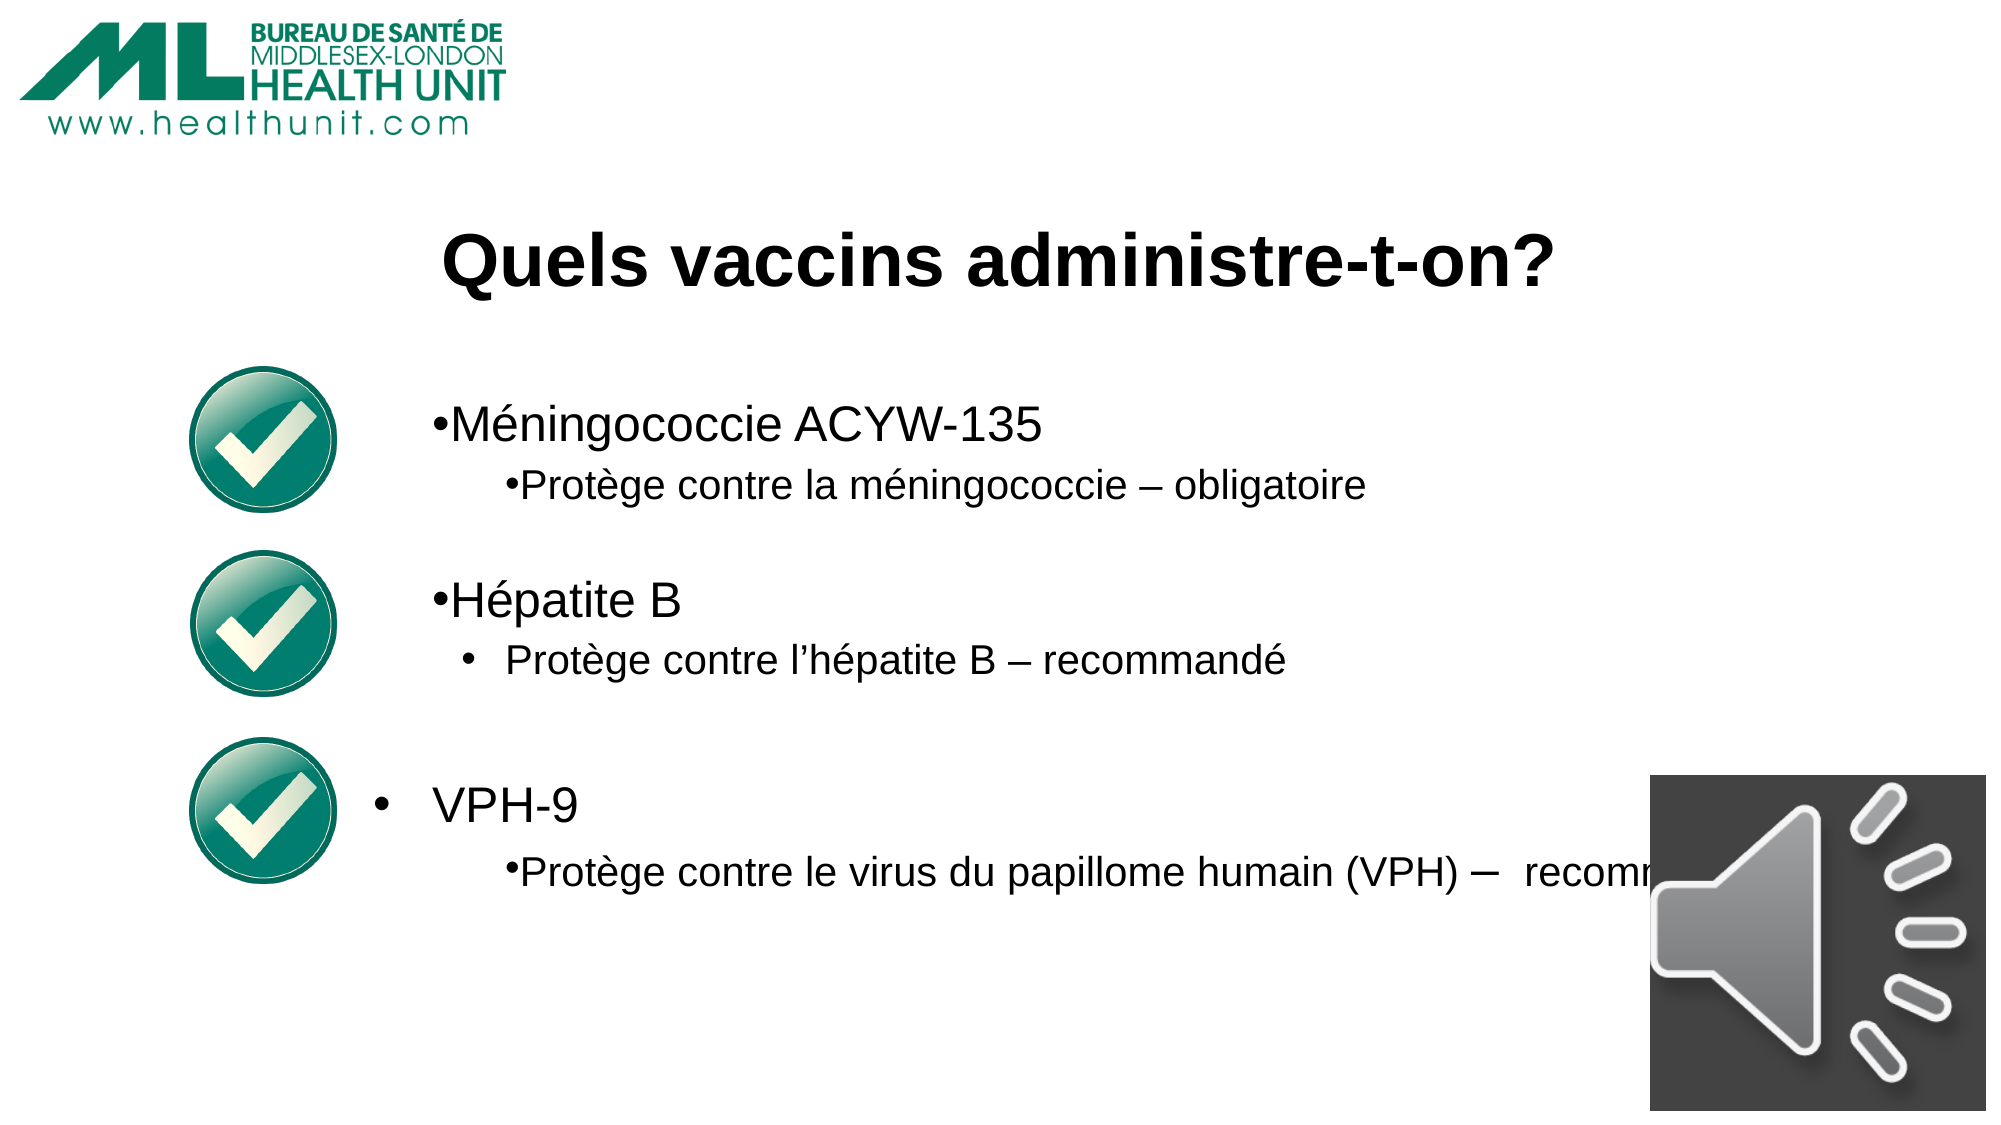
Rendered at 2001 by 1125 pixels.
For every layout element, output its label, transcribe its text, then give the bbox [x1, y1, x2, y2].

picture [190, 550, 337, 697]
title Quels vaccins administre-t-on? [137, 153, 1863, 371]
picture [189, 366, 337, 514]
picture [1648, 773, 1987, 1112]
picture [189, 737, 337, 885]
picture [12, 4, 521, 149]
list Méningococcie ACYW-135 Protège contre la méningococcie – obligatoire Hépatite B Protège contre l’hépatite B – recommandé VPH-9 Protège contre le virus du papillome humain (VPH) – recommandé [137, 391, 1863, 1106]
